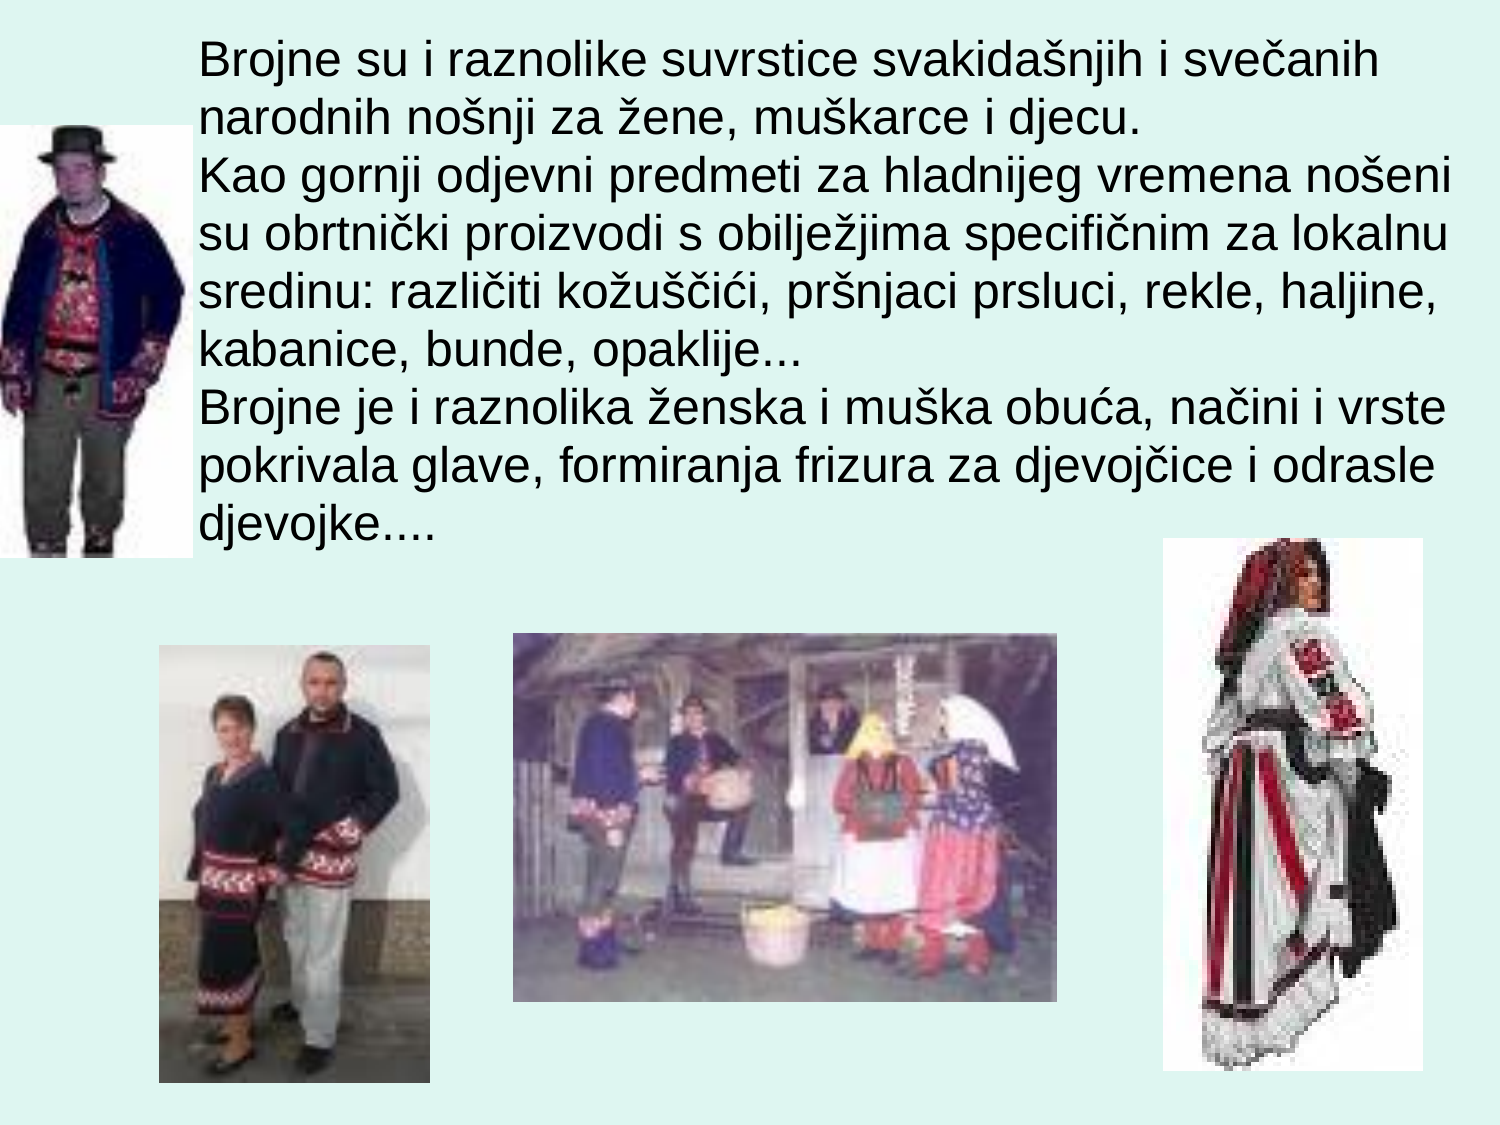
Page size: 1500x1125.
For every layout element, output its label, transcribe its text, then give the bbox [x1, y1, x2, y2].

picture [513, 632, 1058, 1003]
list Brojne su i raznolike suvrstice svakidašnjih i svečanih narodnih nošnji za žene, muškarce i djecu. Kao gornji odjevni predmeti za hladnijeg vremena nošeni su obrtnički proizvodi s obilježjima specifičnim za lokalnu sredinu: različiti kožuščići, pršnjaci prsluci, rekle, haljine, kabanice, bunde, opaklije... Brojne je i raznolika ženska i muška obuća, načini i vrste pokrivala glave, formiranja frizura za djevojčice i odrasle djevojke.... [183, 31, 1500, 622]
picture [0, 125, 194, 559]
picture [1163, 538, 1423, 1071]
picture [159, 644, 430, 1083]
